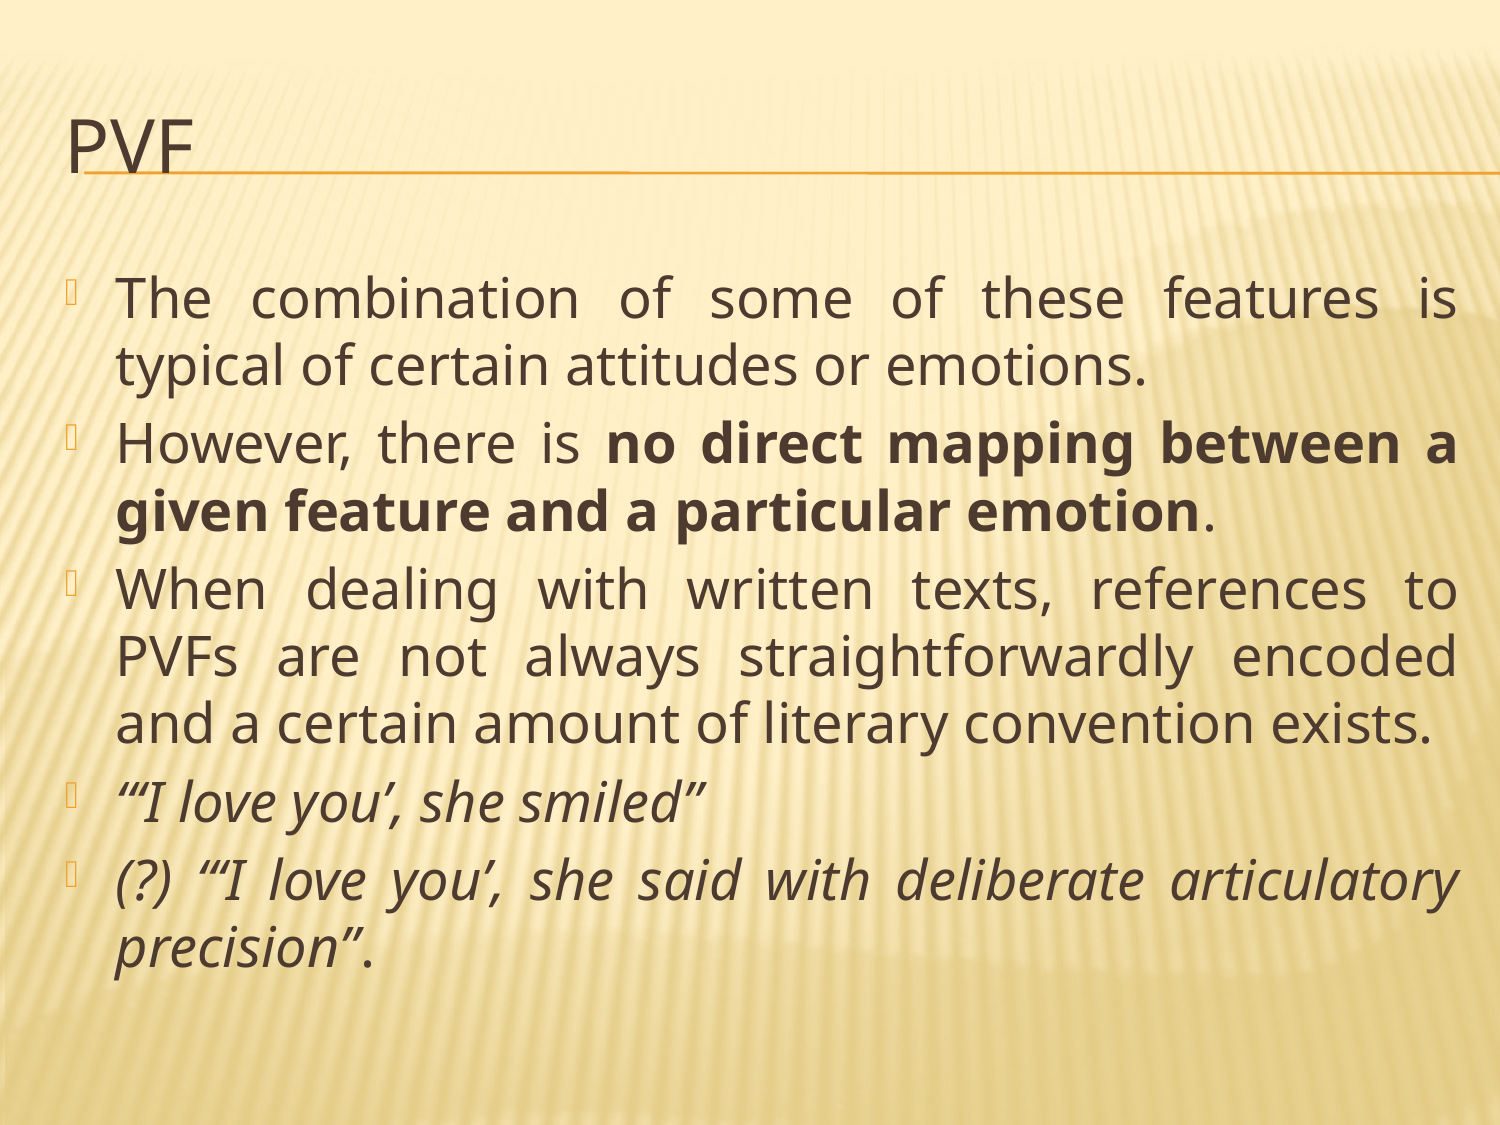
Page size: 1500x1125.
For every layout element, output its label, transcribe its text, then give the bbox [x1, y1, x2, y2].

list The combination of some of these features is typical of certain attitudes or emotions. However, there is no direct mapping between a given feature and a particular emotion. When dealing with written texts, references to PVFs are not always straightforwardly encoded and a certain amount of literary convention exists. “‘I love you’, she smiled” (?) “‘I love you’, she said with deliberate articulatory precision”. [50, 254, 1475, 998]
title PVF [50, 75, 1475, 213]
